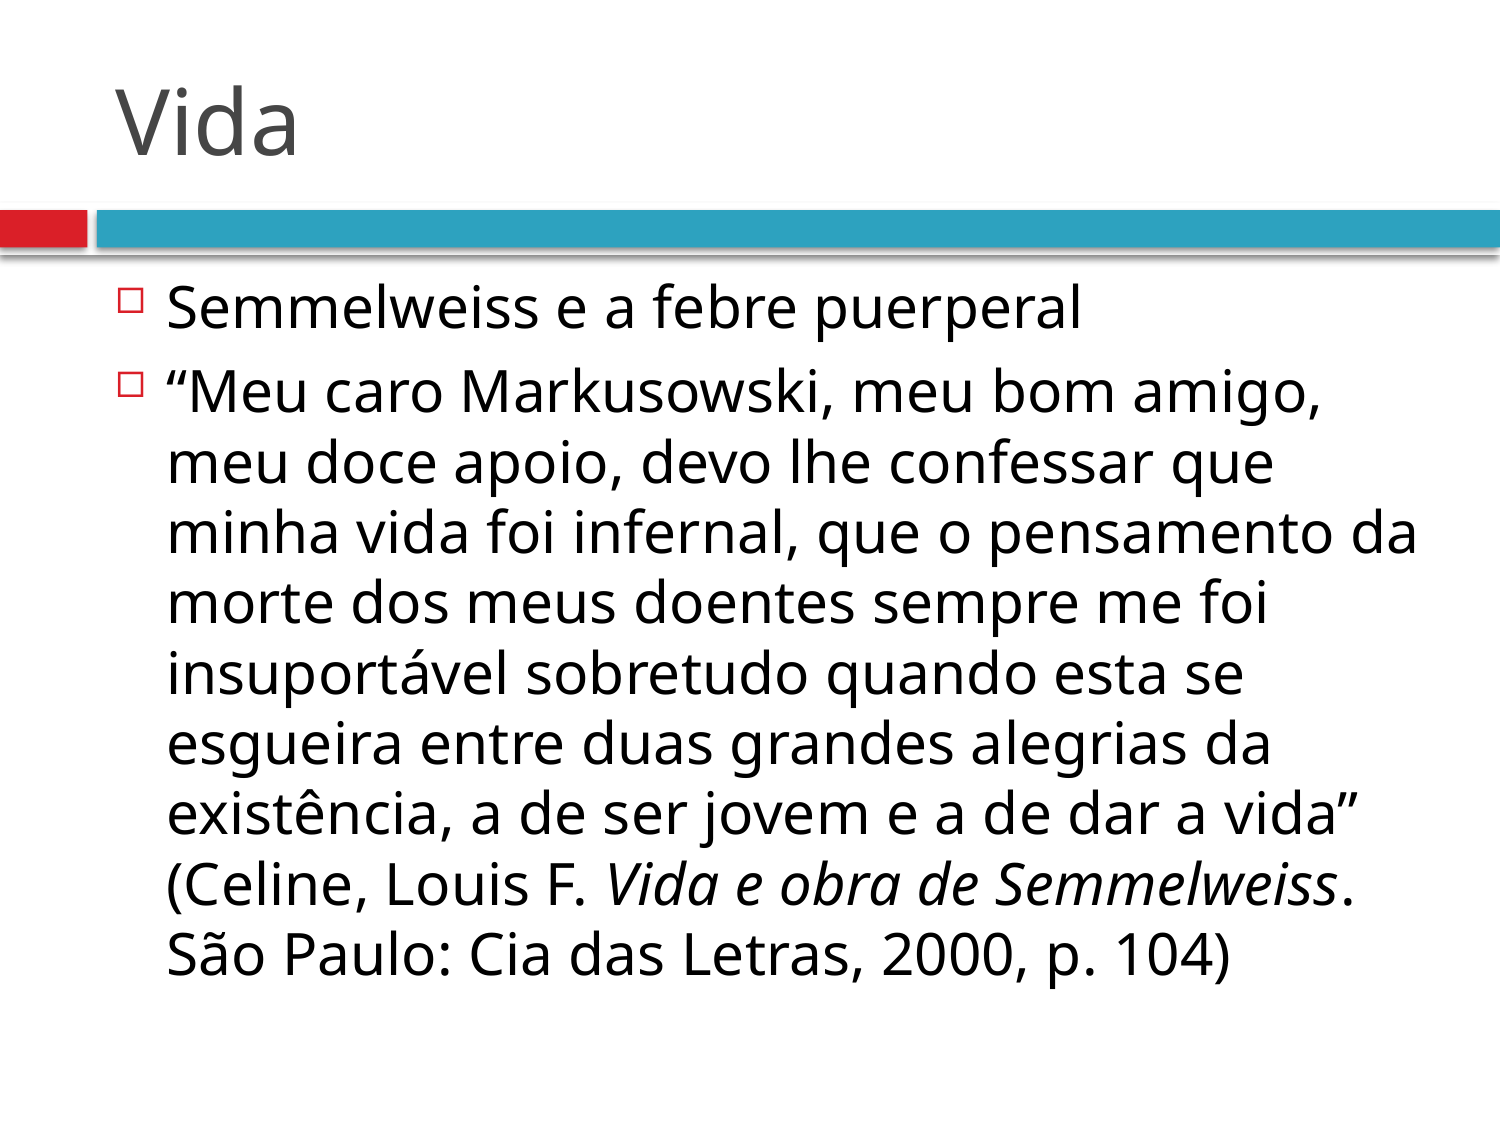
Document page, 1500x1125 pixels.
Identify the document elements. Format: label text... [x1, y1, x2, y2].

list Semmelweiss e a febre puerperal “Meu caro Markusowski, meu bom amigo, meu doce apoio, devo lhe confessar que minha vida foi infernal, que o pensamento da morte dos meus doentes sempre me foi insuportável sobretudo quando esta se esgueira entre duas grandes alegrias da existência, a de ser jovem e a de dar a vida” (Celine, Louis F. Vida e obra de Semmelweiss. São Paulo: Cia das Letras, 2000, p. 104) [100, 262, 1438, 1000]
title Vida [100, 37, 1438, 200]
